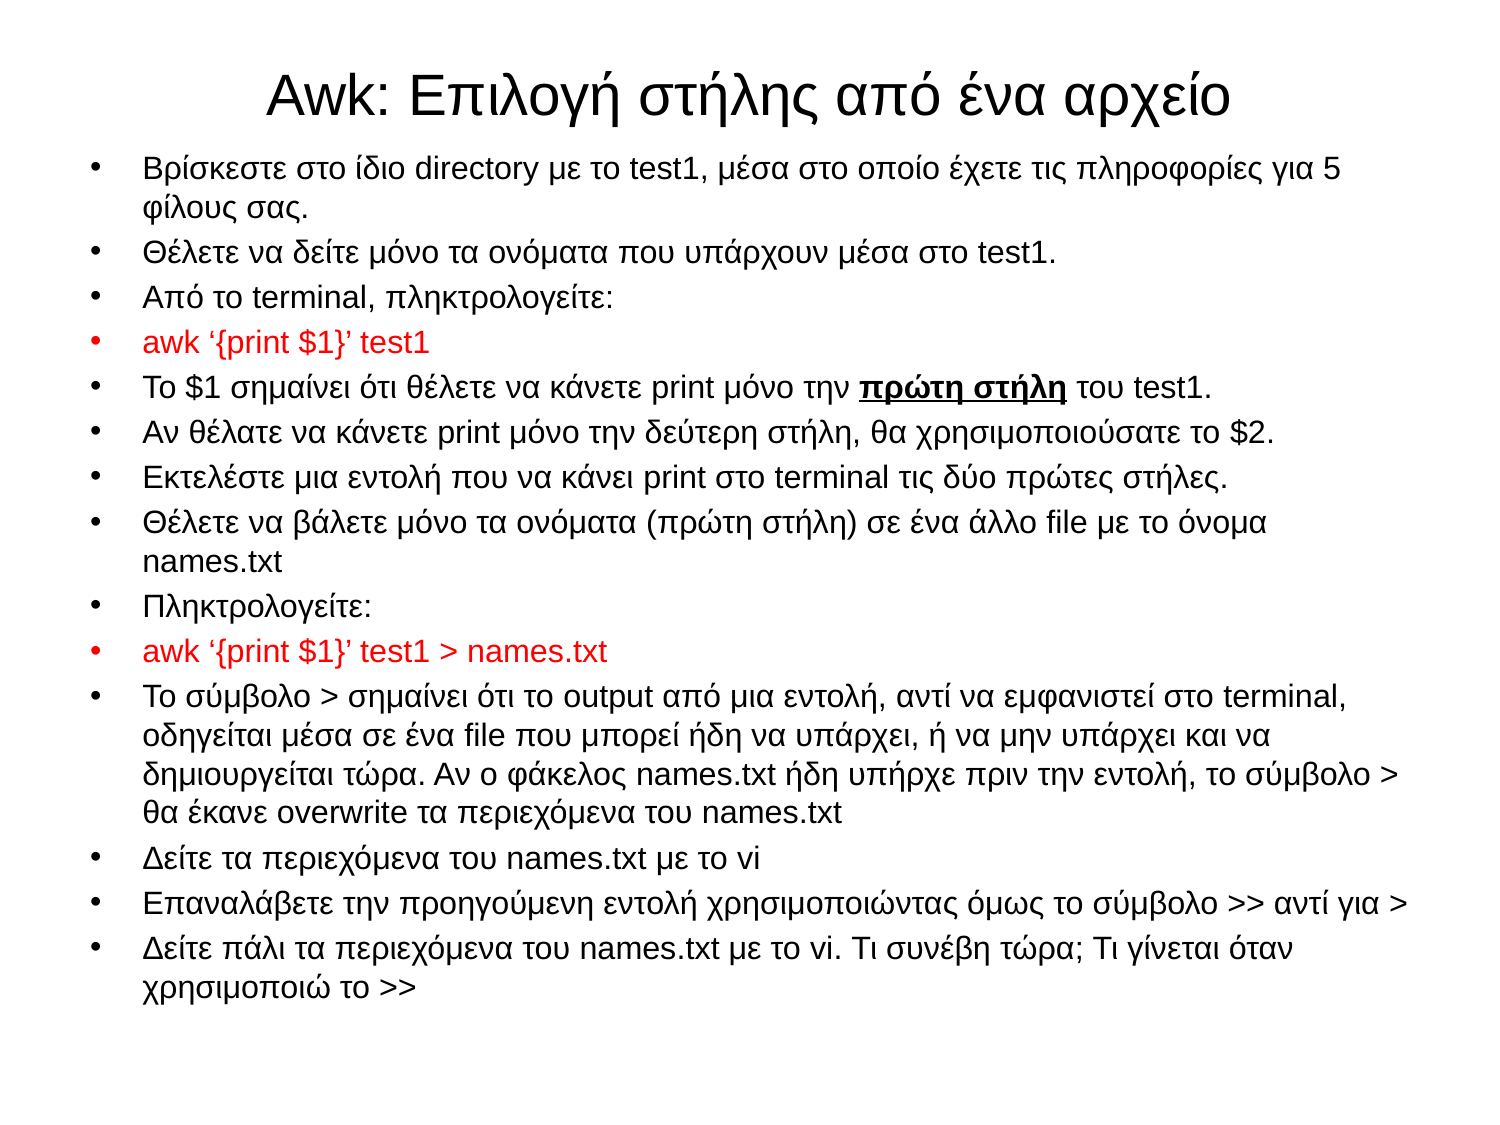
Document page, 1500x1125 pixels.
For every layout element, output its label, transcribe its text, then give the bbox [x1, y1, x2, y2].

title Awk: Επιλογή στήλης από ένα αρχείο [75, 45, 1425, 139]
list Βρίσκεστε στο ίδιο directory με το test1, μέσα στο οποίο έχετε τις πληροφορίες για 5 φίλους σας. Θέλετε να δείτε μόνο τα ονόματα που υπάρχουν μέσα στο test1. Από το terminal, πληκτρολογείτε: awk ‘{print $1}’ test1 To $1 σημαίνει ότι θέλετε να κάνετε print μόνο την πρώτη στήλη του test1. Αν θέλατε να κάνετε print μόνο την δεύτερη στήλη, θα χρησιμοποιούσατε το $2. Εκτελέστε μια εντολή που να κάνει print στο terminal τις δύο πρώτες στήλες. Θέλετε να βάλετε μόνο τα ονόματα (πρώτη στήλη) σε ένα άλλο file με το όνομα names.txt Πληκτρολογείτε: awk ‘{print $1}’ test1 > names.txt Το σύμβολο > σημαίνει ότι το output από μια εντολή, αντί να εμφανιστεί στο terminal, οδηγείται μέσα σε ένα file που μπορεί ήδη να υπάρχει, ή να μην υπάρχει και να δημιουργείται τώρα. Αν ο φάκελος names.txt ήδη υπήρχε πριν την εντολή, το σύμβολο > θα έκανε overwrite τα περιεχόμενα του names.txt Δείτε τα περιεχόμενα του names.txt με το vi Επαναλάβετε την προηγούμενη εντολή χρησιμοποιώντας όμως το σύμβολο >> αντί για > Δείτε πάλι τα περιεχόμενα του names.txt με το vi. Τι συνέβη τώρα; Τι γίνεται όταν χρησιμοποιώ το >> [75, 139, 1425, 1047]
